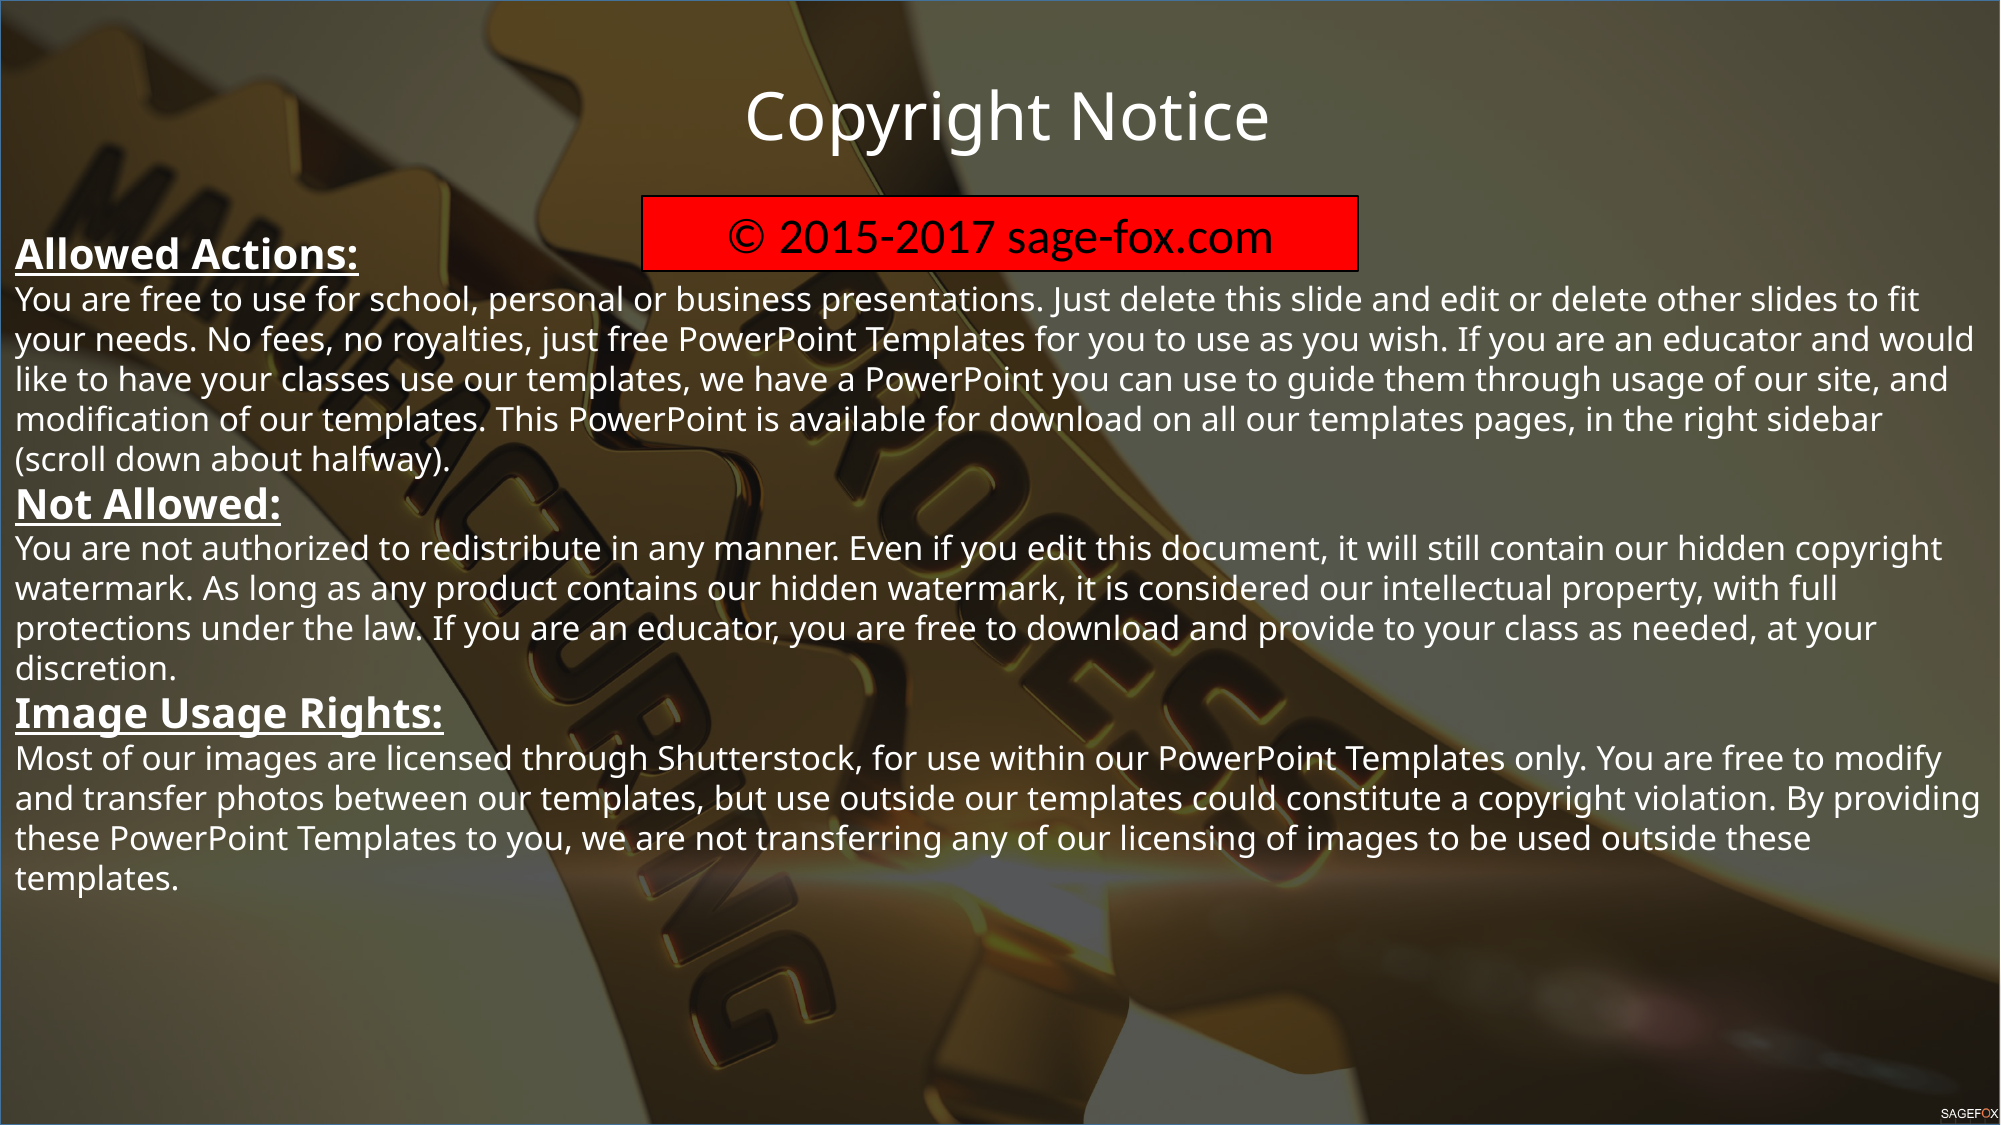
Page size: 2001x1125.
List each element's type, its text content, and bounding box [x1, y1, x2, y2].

text_box Allowed Actions: You are free to use for school, personal or business presentations. Just delete this slide and edit or delete other slides to fit your needs. No fees, no royalties, just free PowerPoint Templates for you to use as you wish. If you are an educator and would like to have your classes use our templates, we have a PowerPoint you can use to guide them through usage of our site, and modification of our templates. This PowerPoint is available for download on all our templates pages, in the right sidebar (scroll down about halfway). Not Allowed: You are not authorized to redistribute in any manner. Even if you edit this document, it will still contain our hidden copyright watermark. As long as any product contains our hidden watermark, it is considered our intellectual property, with full protections under the law. If you are an educator, you are free to download and provide to your class as needed, at your discretion. Image Usage Rights: Most of our images are licensed through Shutterstock, for use within our PowerPoint Templates only. You are free to modify and transfer photos between our templates, but use outside our templates could constitute a copyright violation. By providing these PowerPoint Templates to you, we are not transferring any of our licensing of images to be used outside these templates. [0, 0, 2000, 1125]
text_box © 2015-2017 sage-fox.com [641, 196, 1358, 272]
title Copyright Notice [493, 60, 1524, 178]
